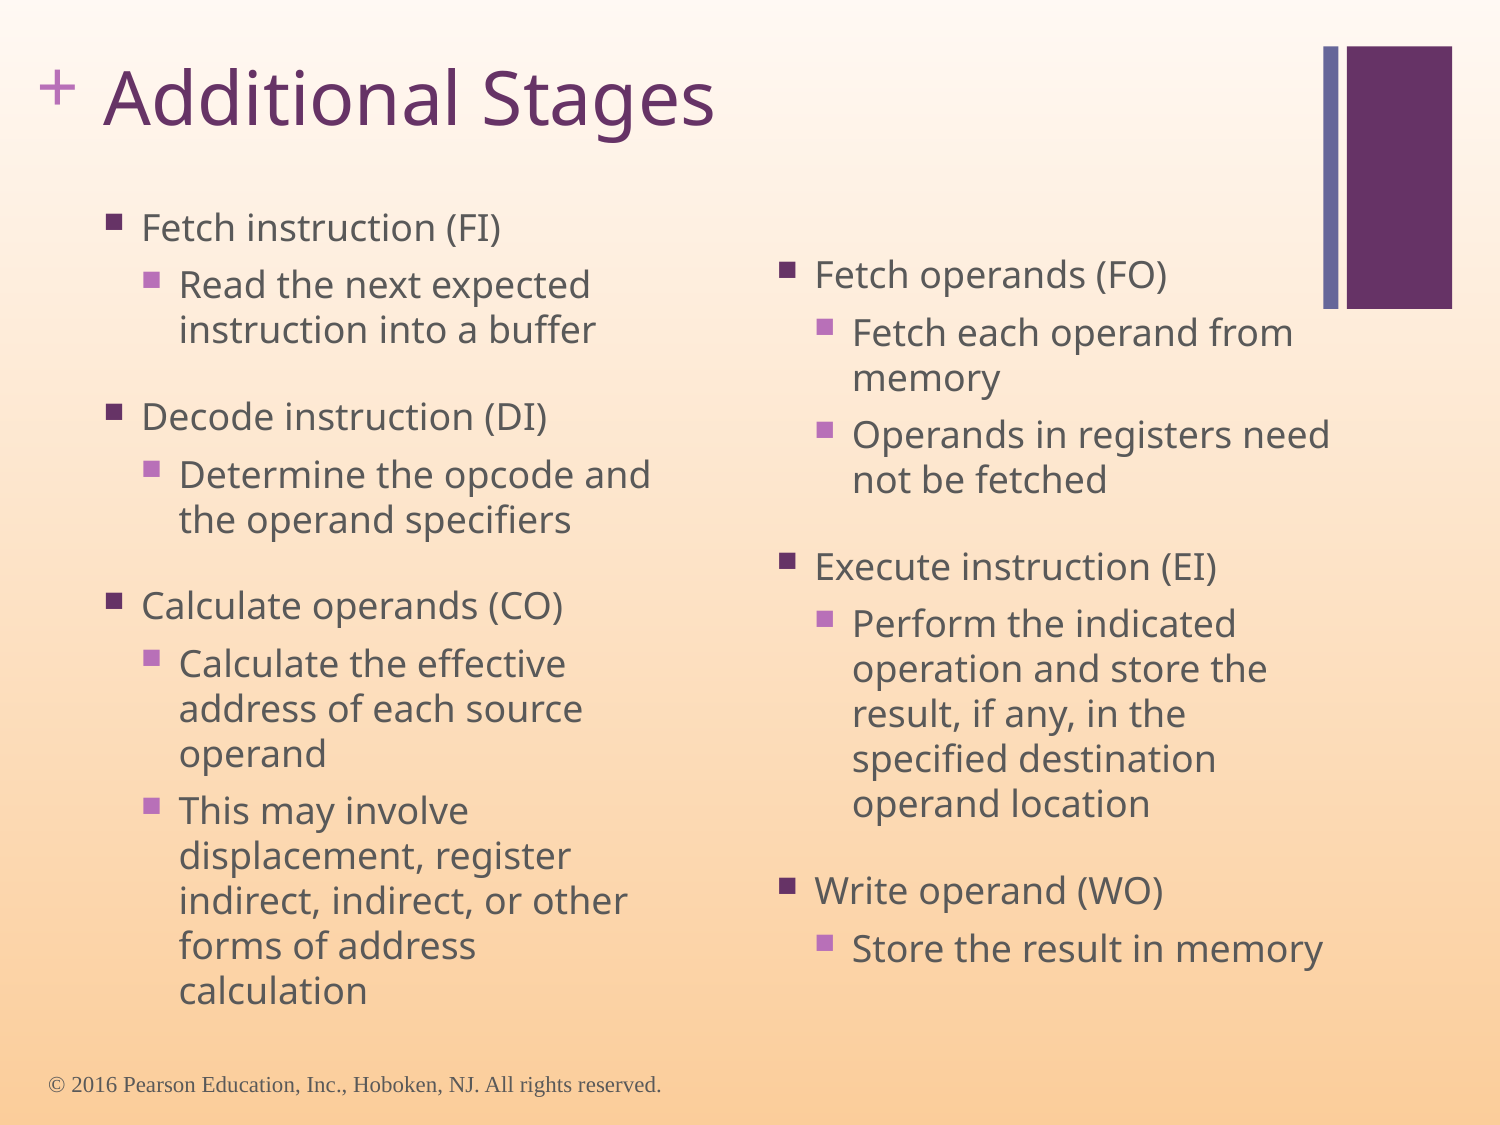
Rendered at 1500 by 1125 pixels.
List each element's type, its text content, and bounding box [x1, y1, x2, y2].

list Fetch operands (FO) Fetch each operand from memory Operands in registers need not be fetched Execute instruction (EI) Perform the indicated operation and store the result, if any, in the specified destination operand location Write operand (WO) Store the result in memory [761, 243, 1362, 1018]
list Fetch instruction (FI) Read the next expected instruction into a buffer Decode instruction (DI) Determine the opcode and the operand specifiers Calculate operands (CO) Calculate the effective address of each source operand This may involve displacement, register indirect, indirect, or other forms of address calculation [88, 196, 689, 1047]
footer © 2016 Pearson Education, Inc., Hoboken, NJ. All rights reserved. [33, 1053, 1038, 1114]
title Additional Stages [88, 42, 1329, 226]
